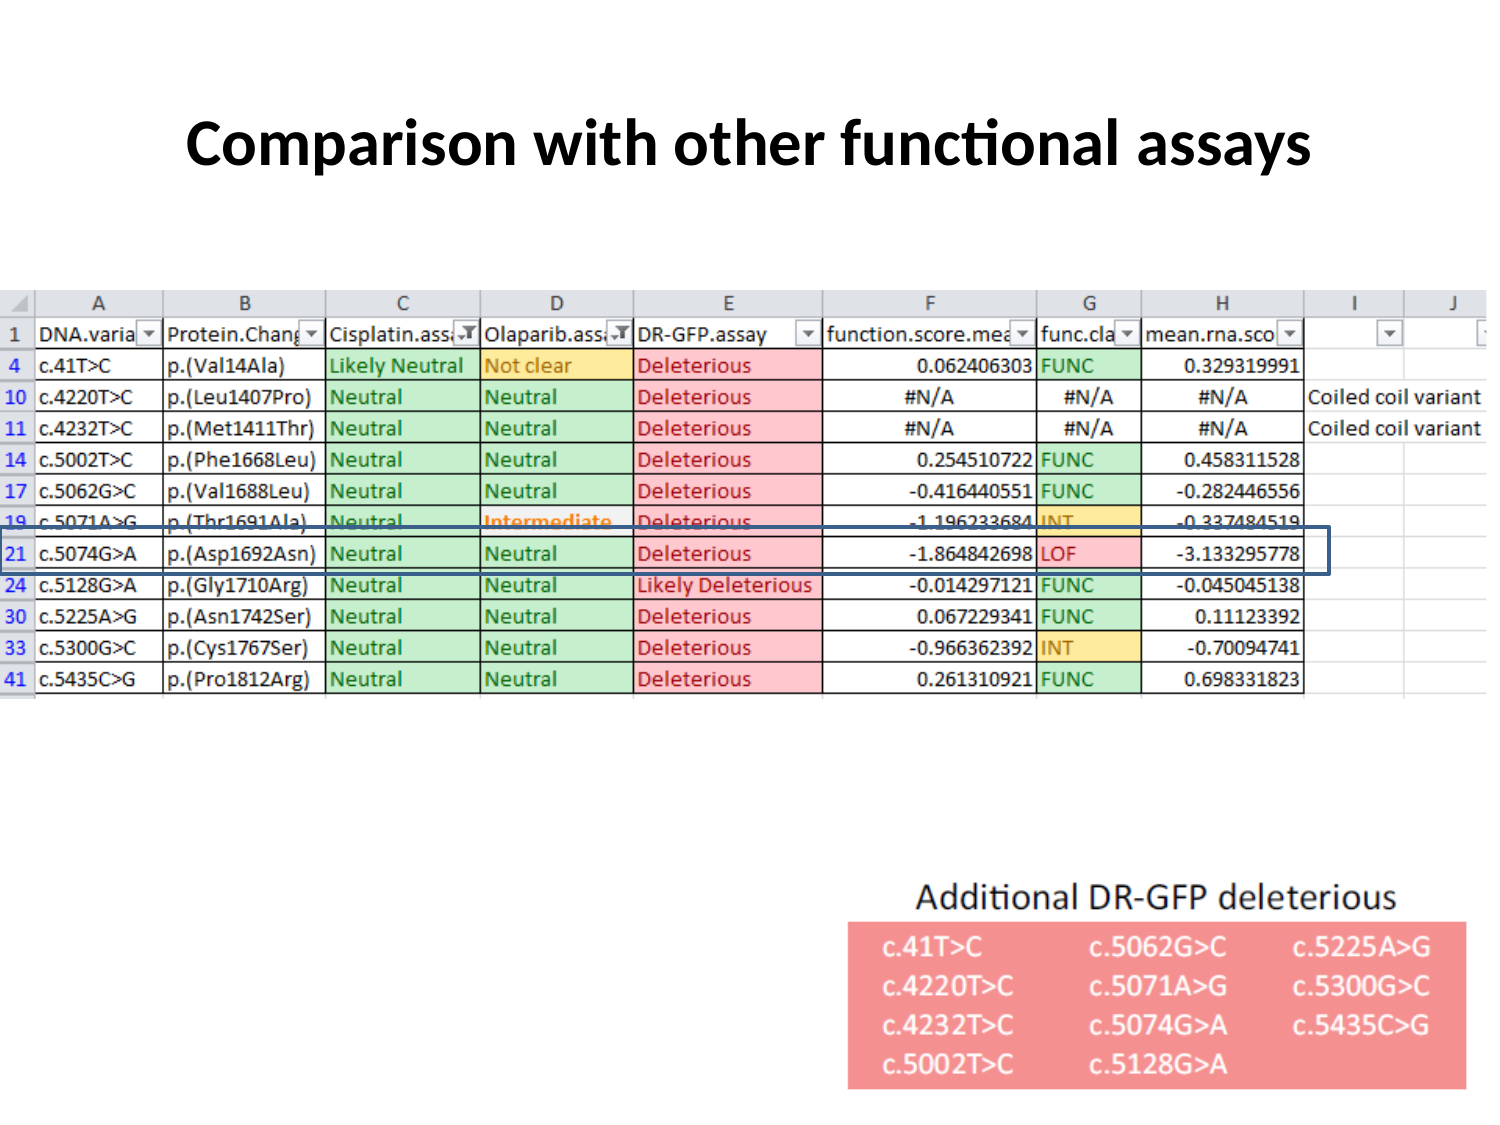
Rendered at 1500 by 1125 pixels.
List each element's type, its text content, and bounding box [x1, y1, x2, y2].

title Comparison with other functional assays [75, 45, 1425, 233]
picture [820, 860, 1487, 1124]
picture [0, 290, 1487, 699]
